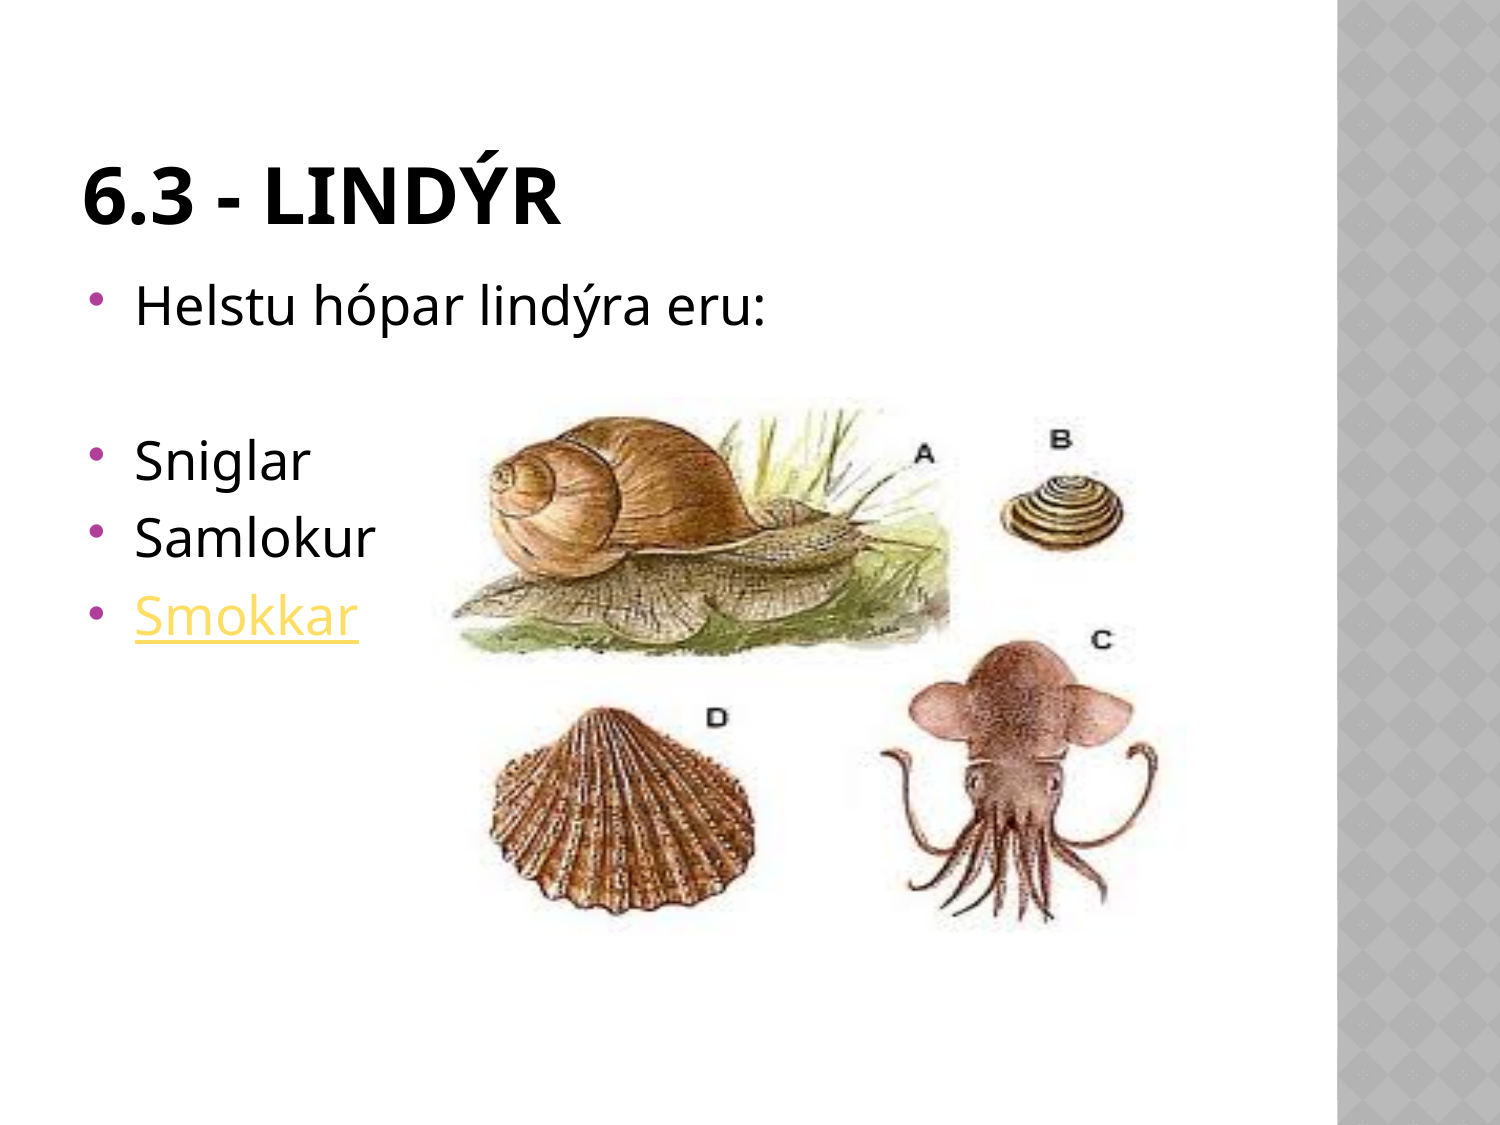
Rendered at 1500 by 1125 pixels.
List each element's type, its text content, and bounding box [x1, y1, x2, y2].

title 6.3 - lindýr [75, 52, 1263, 240]
list Helstu hópar lindýra eru: Sniglar Samlokur Smokkar [75, 264, 1263, 1059]
picture [430, 396, 1188, 939]
